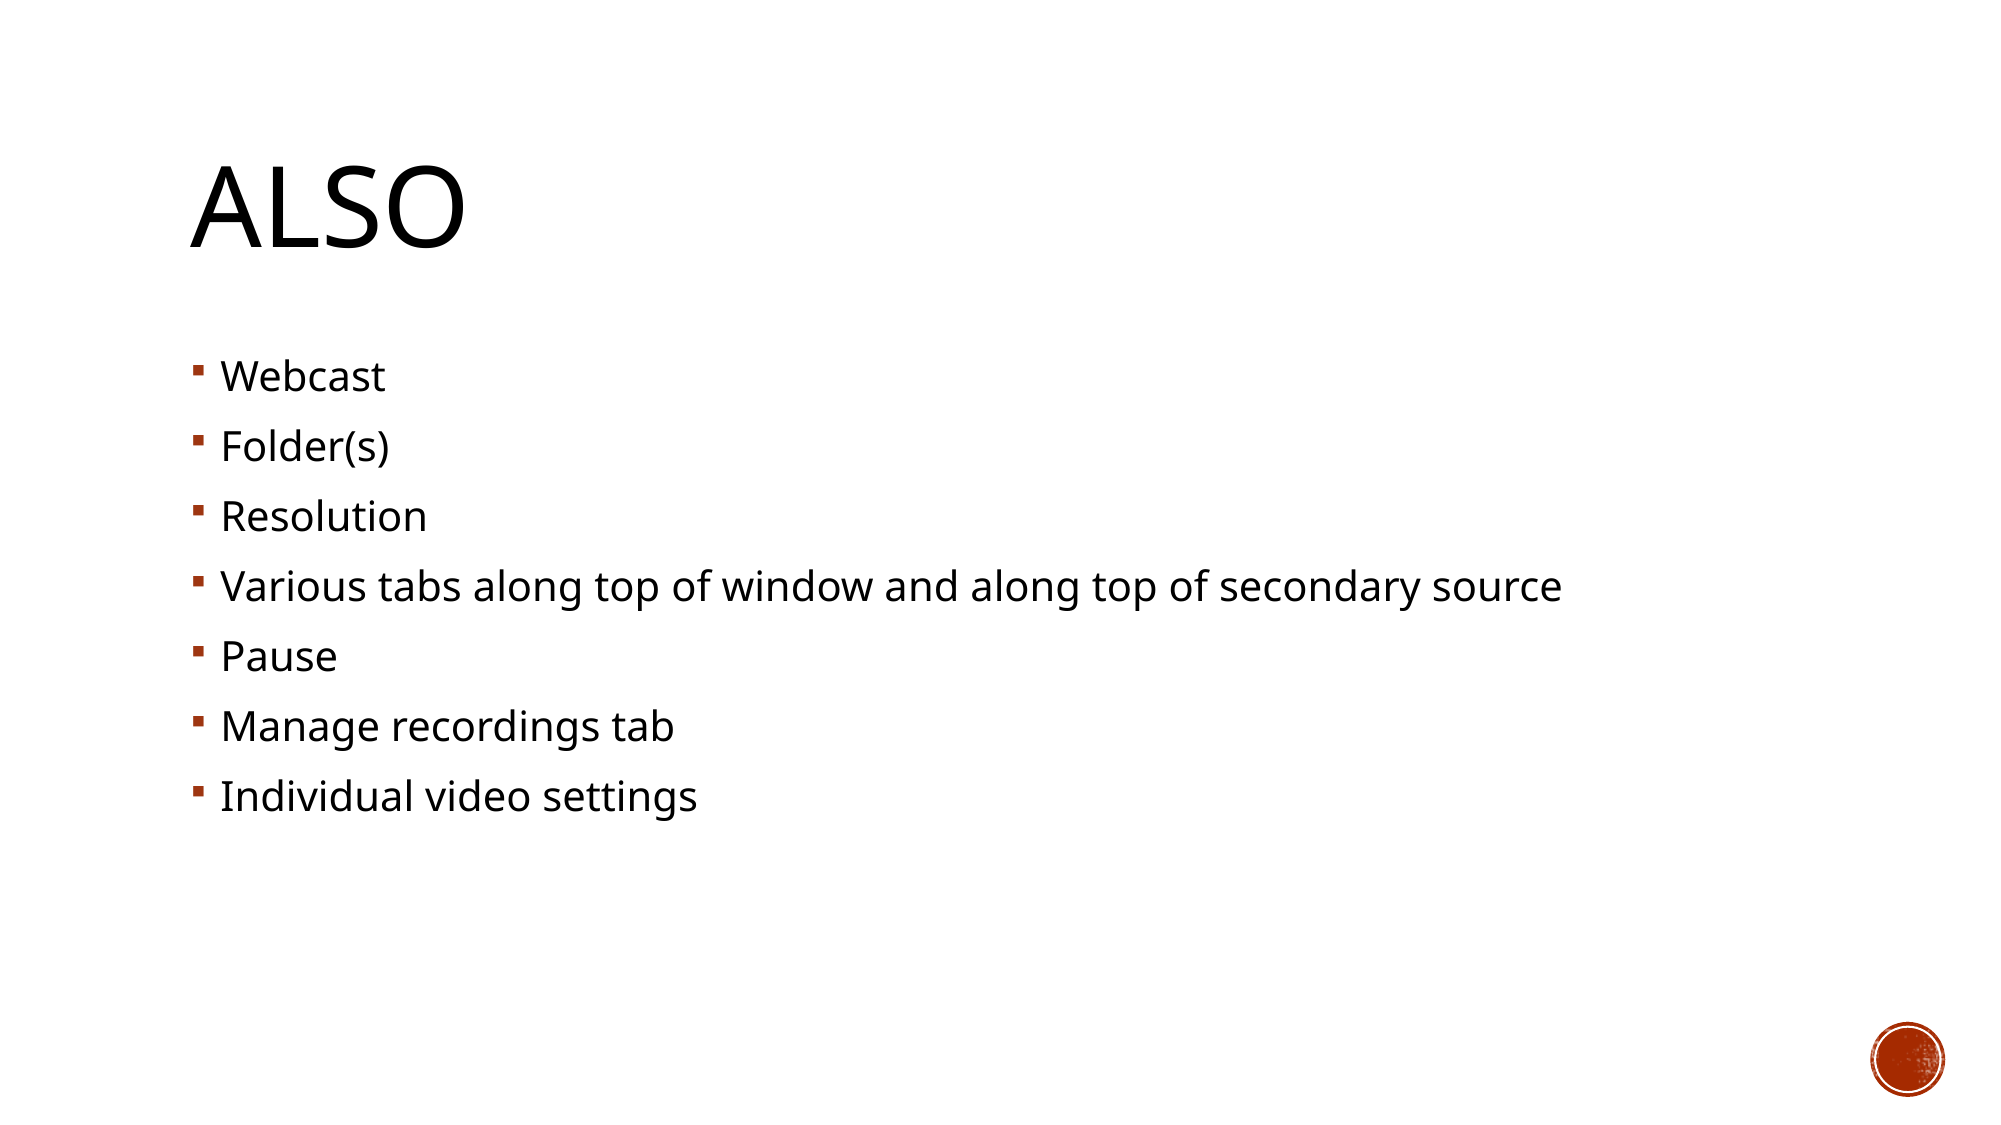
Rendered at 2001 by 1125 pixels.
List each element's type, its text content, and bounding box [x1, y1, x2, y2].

title Also [175, 79, 1826, 344]
list Webcast Folder(s) Resolution Various tabs along top of window and along top of secondary source Pause Manage recordings tab Individual video settings [175, 348, 1826, 1013]
